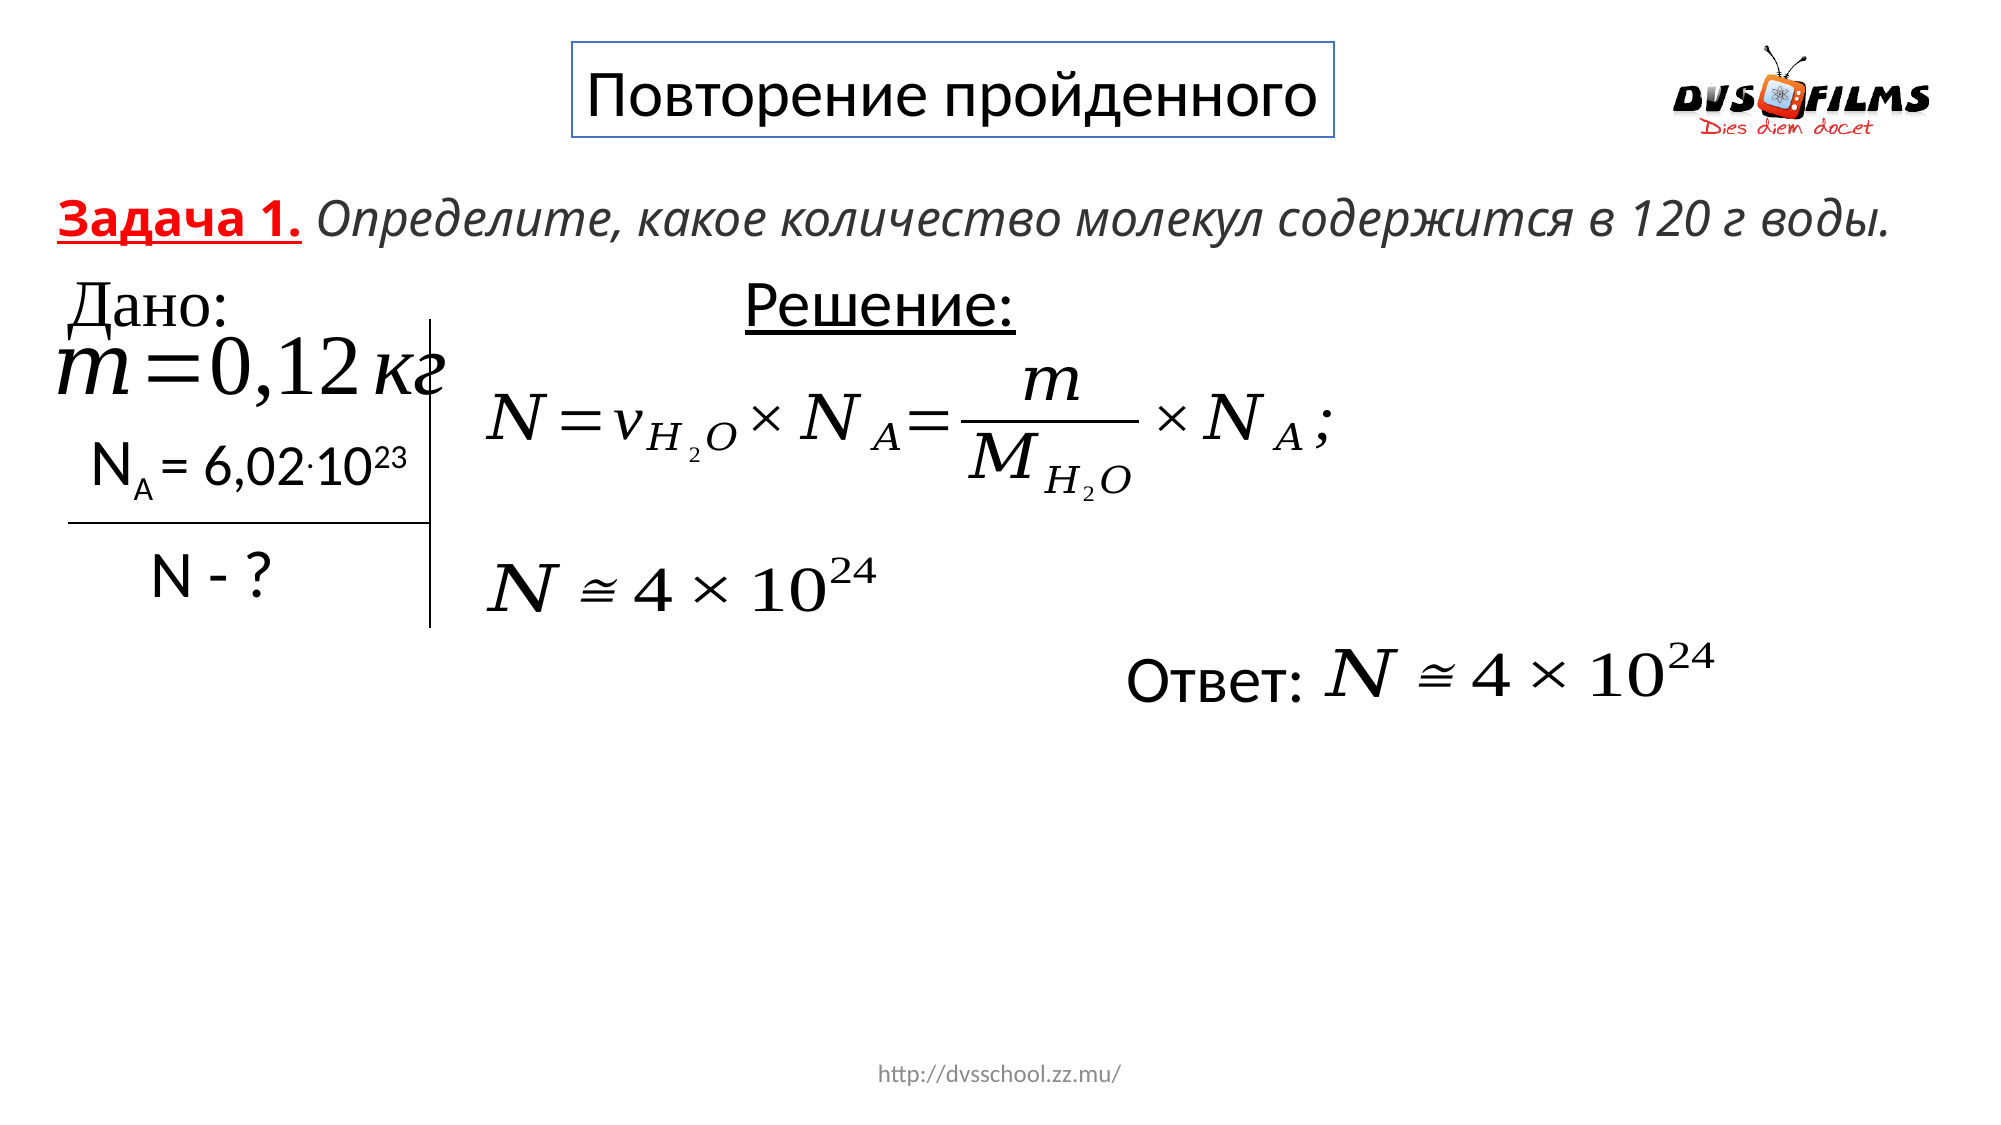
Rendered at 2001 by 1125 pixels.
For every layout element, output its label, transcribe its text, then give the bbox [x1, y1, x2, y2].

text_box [52, 251, 519, 628]
picture [1669, 41, 1933, 138]
footer http://dvsschool.zz.mu/ [662, 1042, 1338, 1103]
text_box За­да­ча 1. Опре­де­ли­те, какое ко­ли­че­ство мо­ле­кул со­дер­жит­ся в 120 г воды. [42, 175, 1908, 255]
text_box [1110, 627, 1719, 724]
text_box Решение: [729, 251, 1031, 347]
text_box Повторение пройденного [571, 41, 1335, 138]
